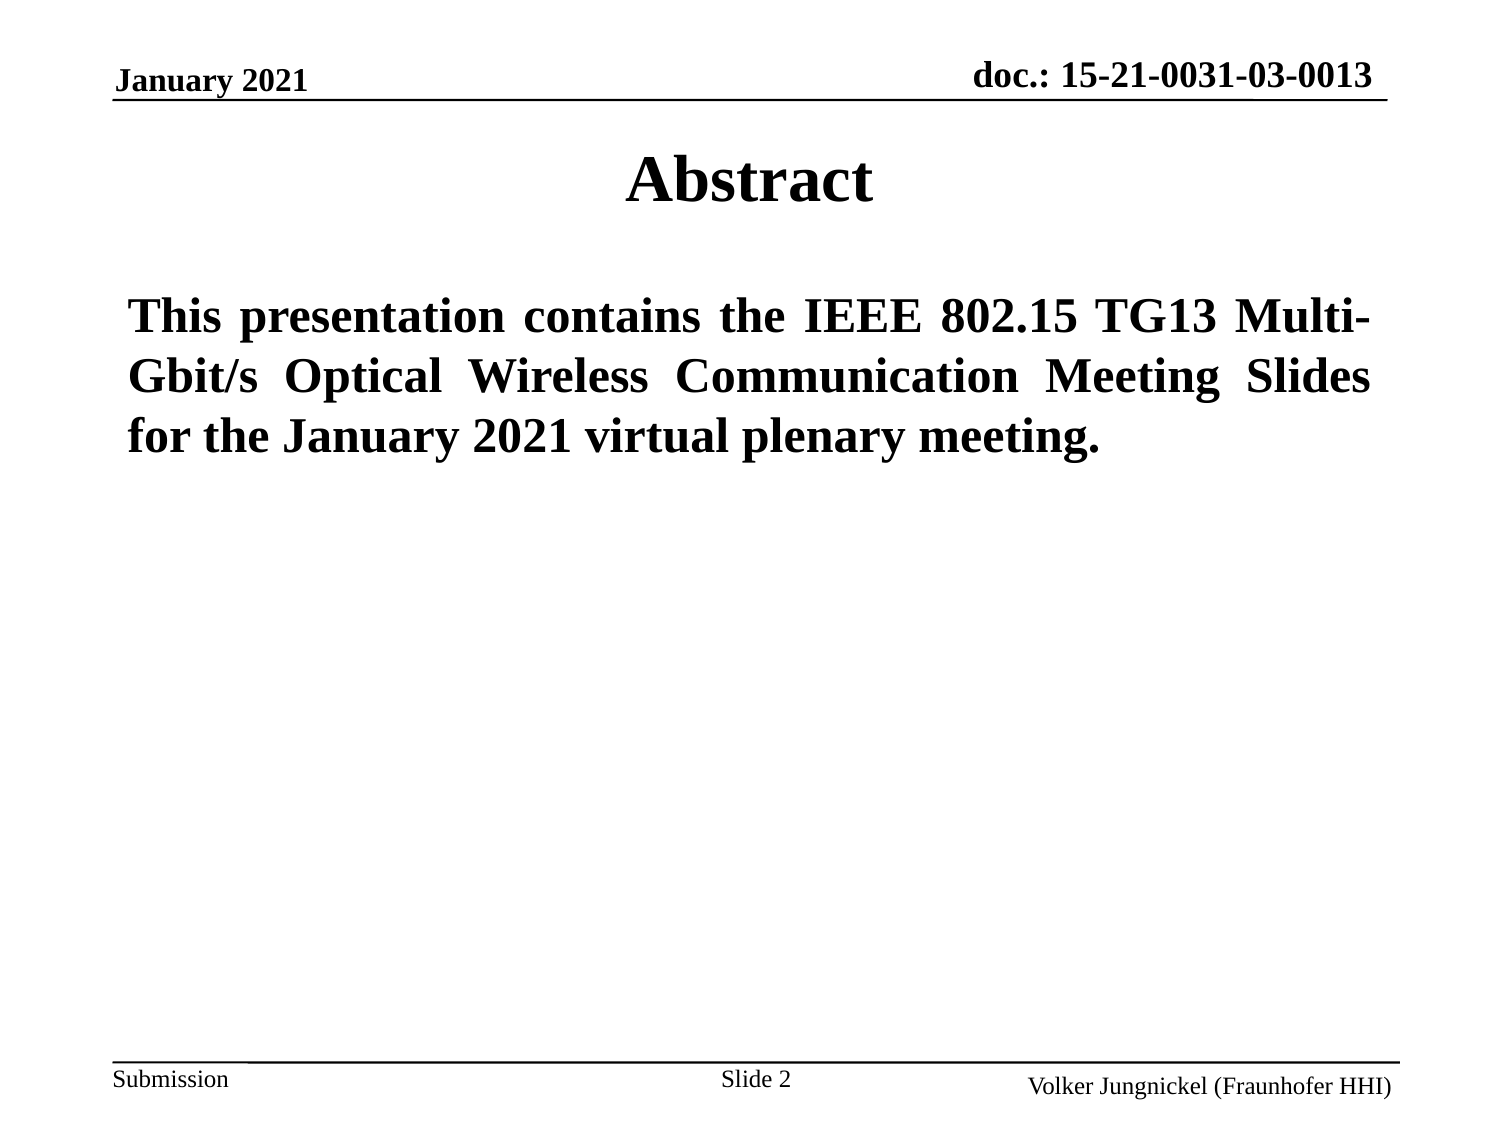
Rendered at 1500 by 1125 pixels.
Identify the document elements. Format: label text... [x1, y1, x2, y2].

footer Volker Jungnickel (Fraunhofer HHI) [1012, 1062, 1439, 1100]
text_box This presentation contains the IEEE 802.15 TG13 Multi- Gbit/s Optical Wireless Communication Meeting Slides for the January 2021 virtual plenary meeting. [112, 274, 1388, 950]
text_box Abstract [112, 87, 1388, 263]
slide_number Slide 2 [711, 1061, 801, 1093]
